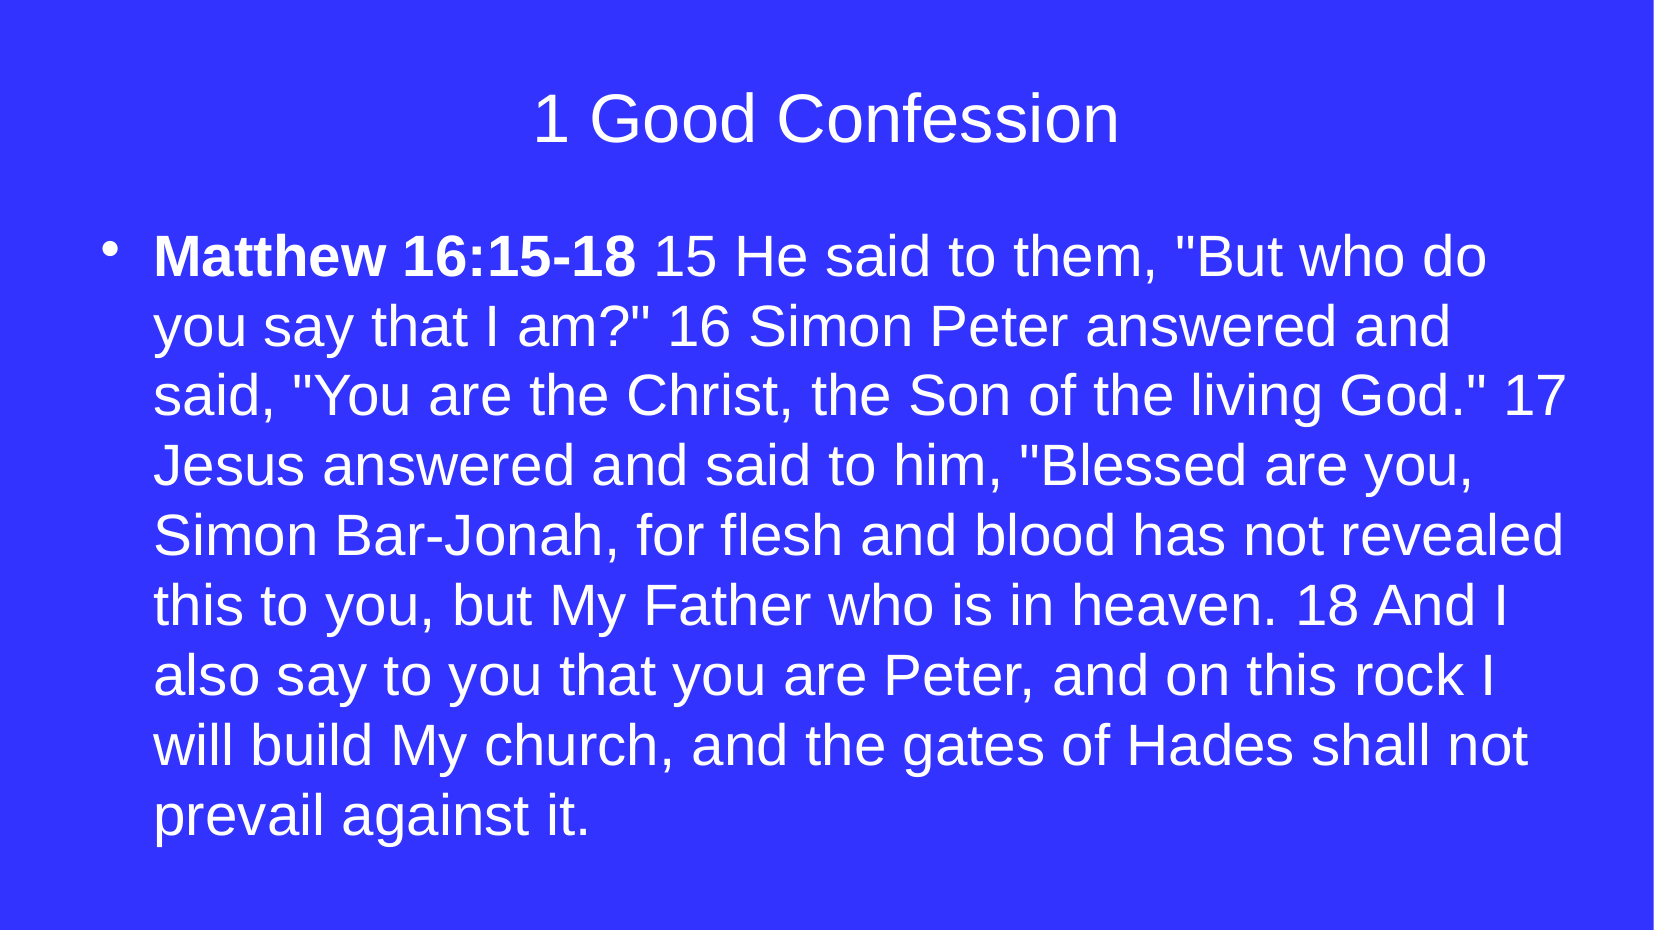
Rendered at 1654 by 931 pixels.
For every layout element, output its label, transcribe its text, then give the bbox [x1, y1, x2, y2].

text_box 1 Good Confession [82, 36, 1571, 193]
text_box Matthew 16:15-18 15 He said to them, "But who do you say that I am?" 16 Simon Peter answered and said, "You are the Christ, the Son of the living God." 17 Jesus answered and said to him, "Blessed are you, Simon Bar-Jonah, for flesh and blood has not revealed this to you, but My Father who is in heaven. 18 And I also say to you that you are Peter, and on this rock I will build My church, and the gates of Hades shall not prevail against it. [82, 217, 1571, 900]
